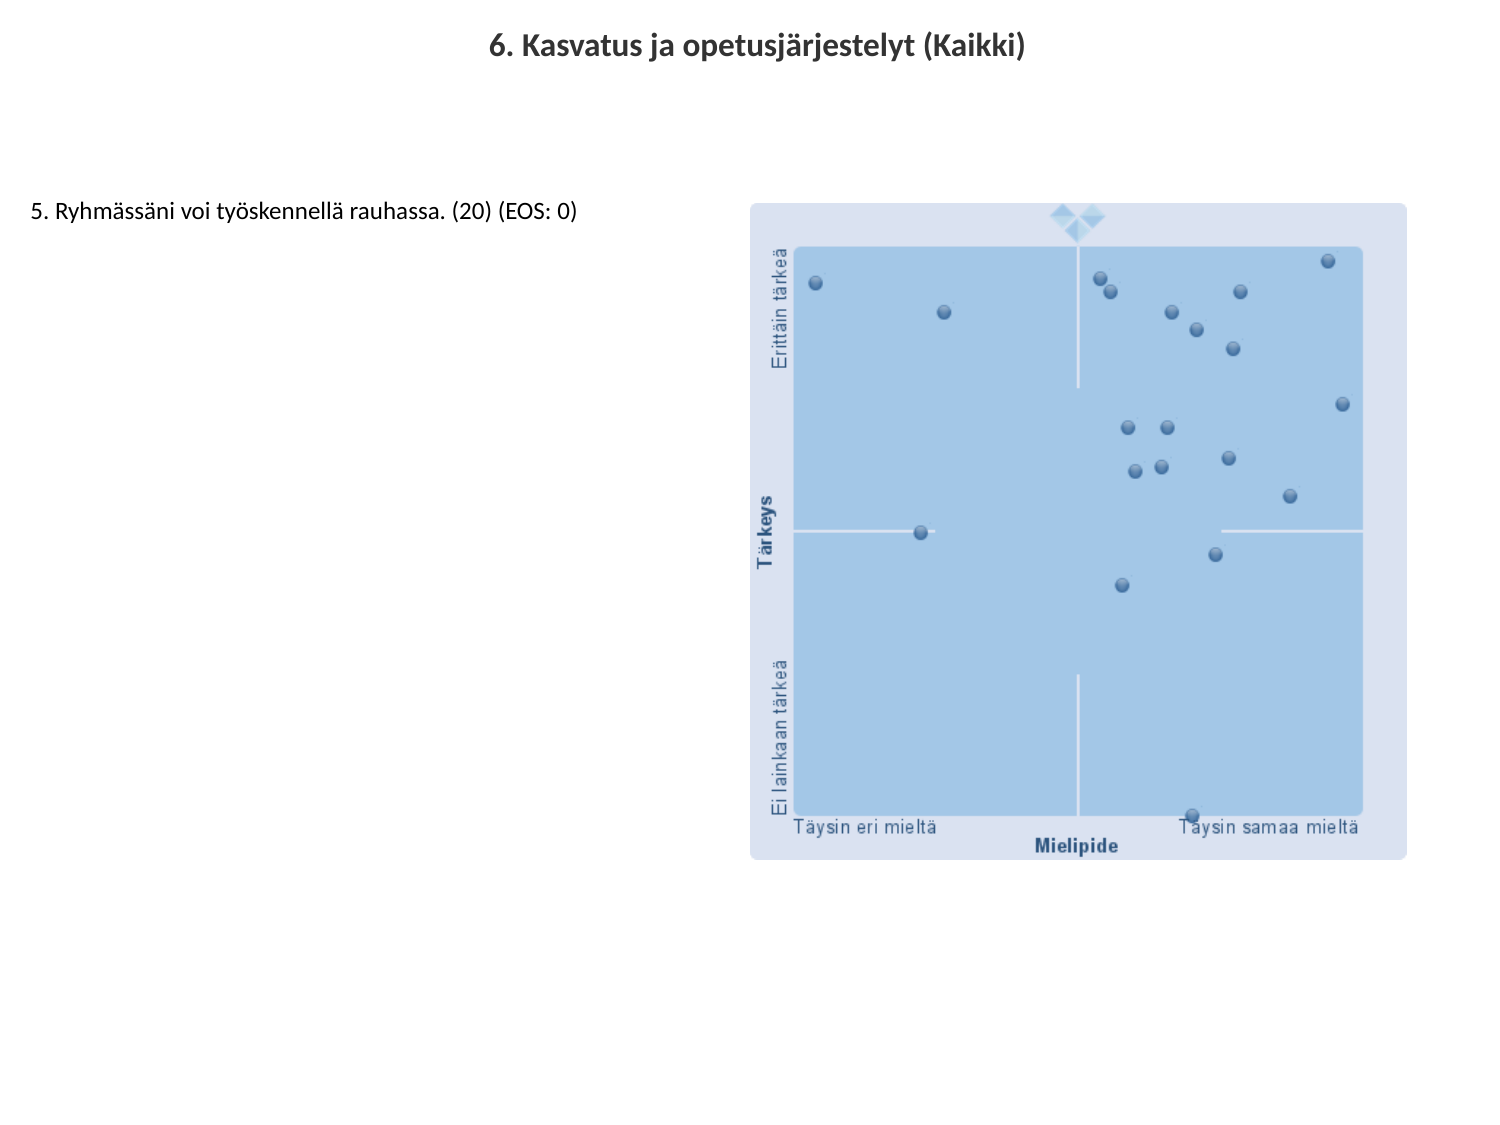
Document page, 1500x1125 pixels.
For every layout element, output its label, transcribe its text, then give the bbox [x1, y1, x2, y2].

picture [749, 202, 1407, 860]
text_box 5. Ryhmässäni voi työskennellä rauhassa. (20) (EOS: 0) [15, 187, 719, 263]
text_box 6. Kasvatus ja opetusjärjestelyt (Kaikki) [15, 15, 1500, 71]
